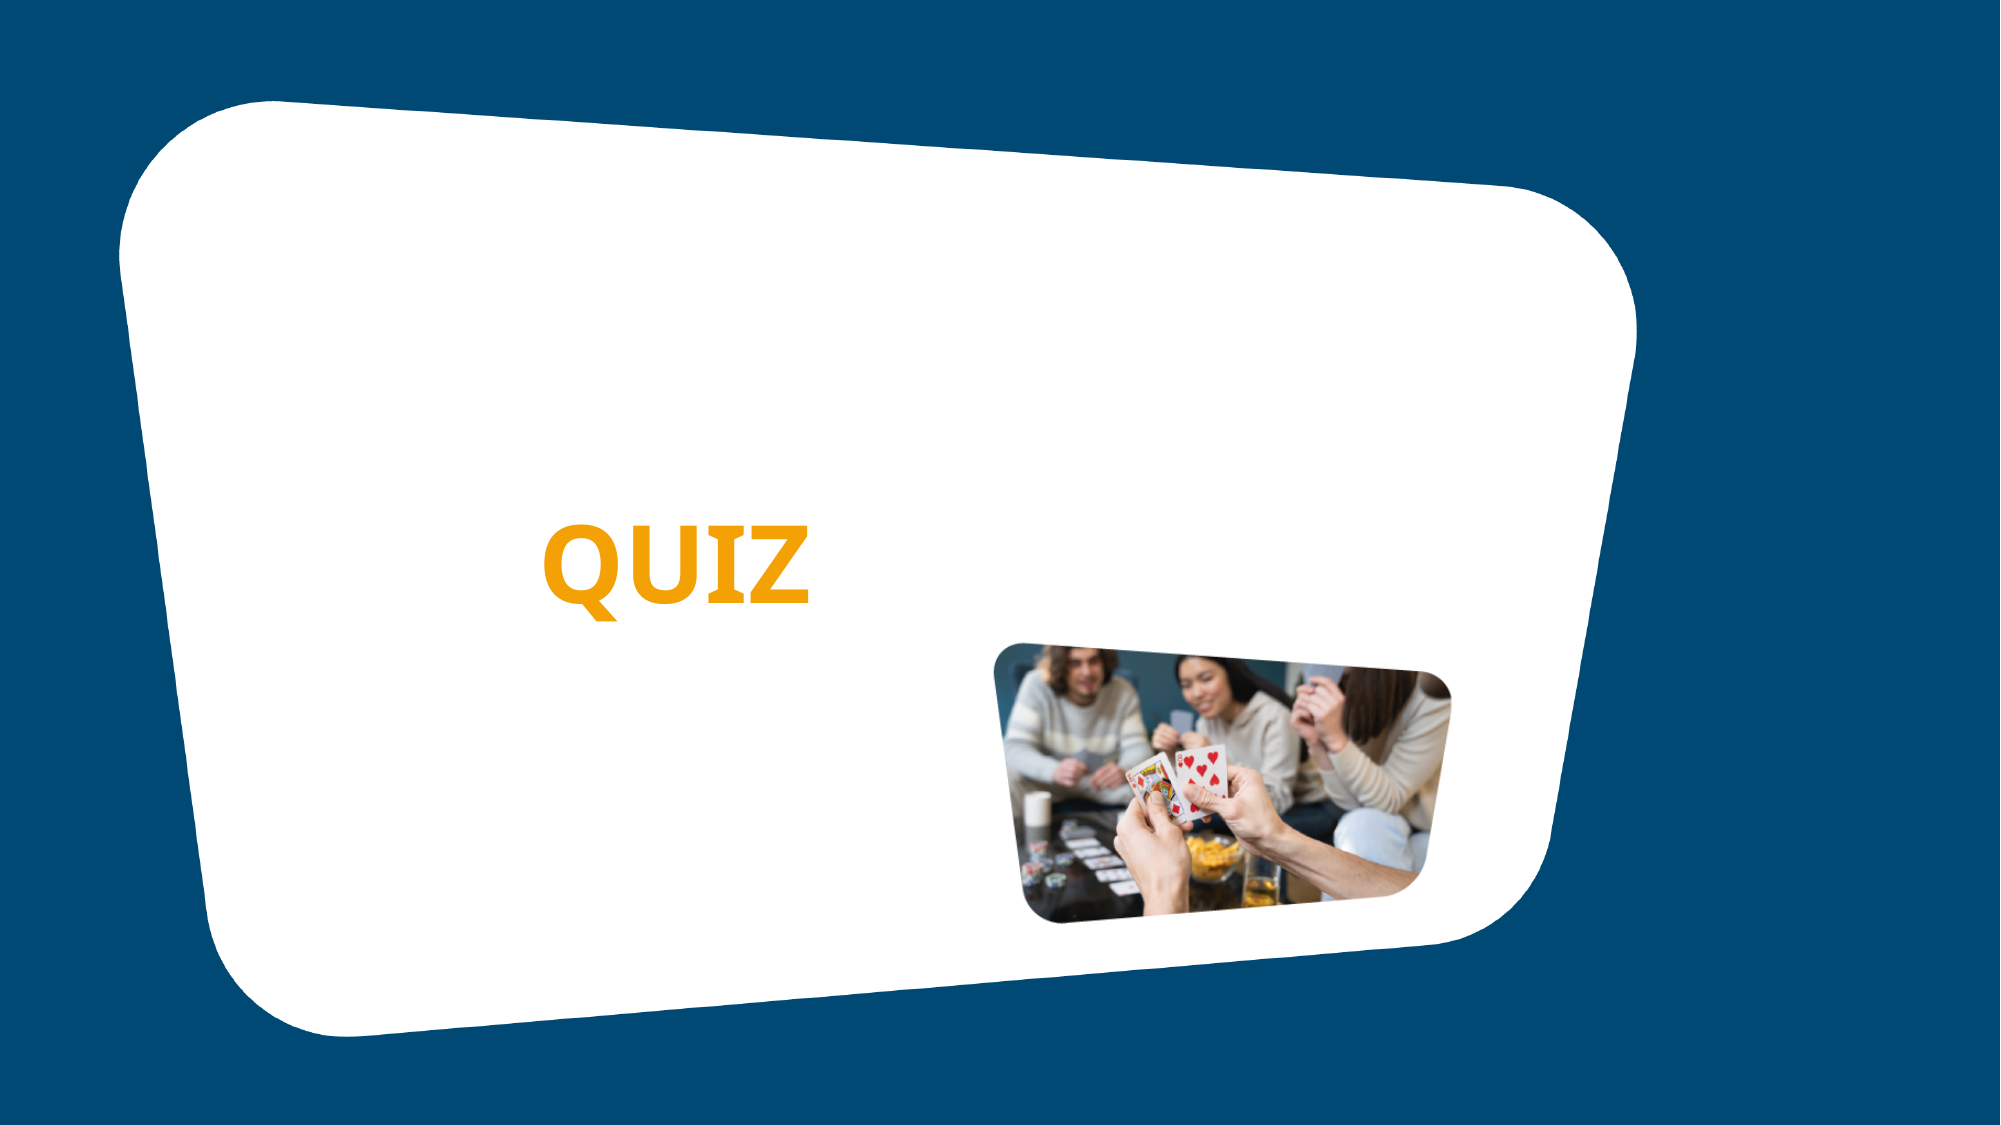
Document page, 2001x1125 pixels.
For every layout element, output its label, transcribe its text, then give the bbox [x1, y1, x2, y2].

picture [119, 101, 1637, 1037]
text_box [150, 91, 1828, 244]
picture [974, 624, 1466, 938]
text_box QUIZ [156, 300, 1591, 1064]
